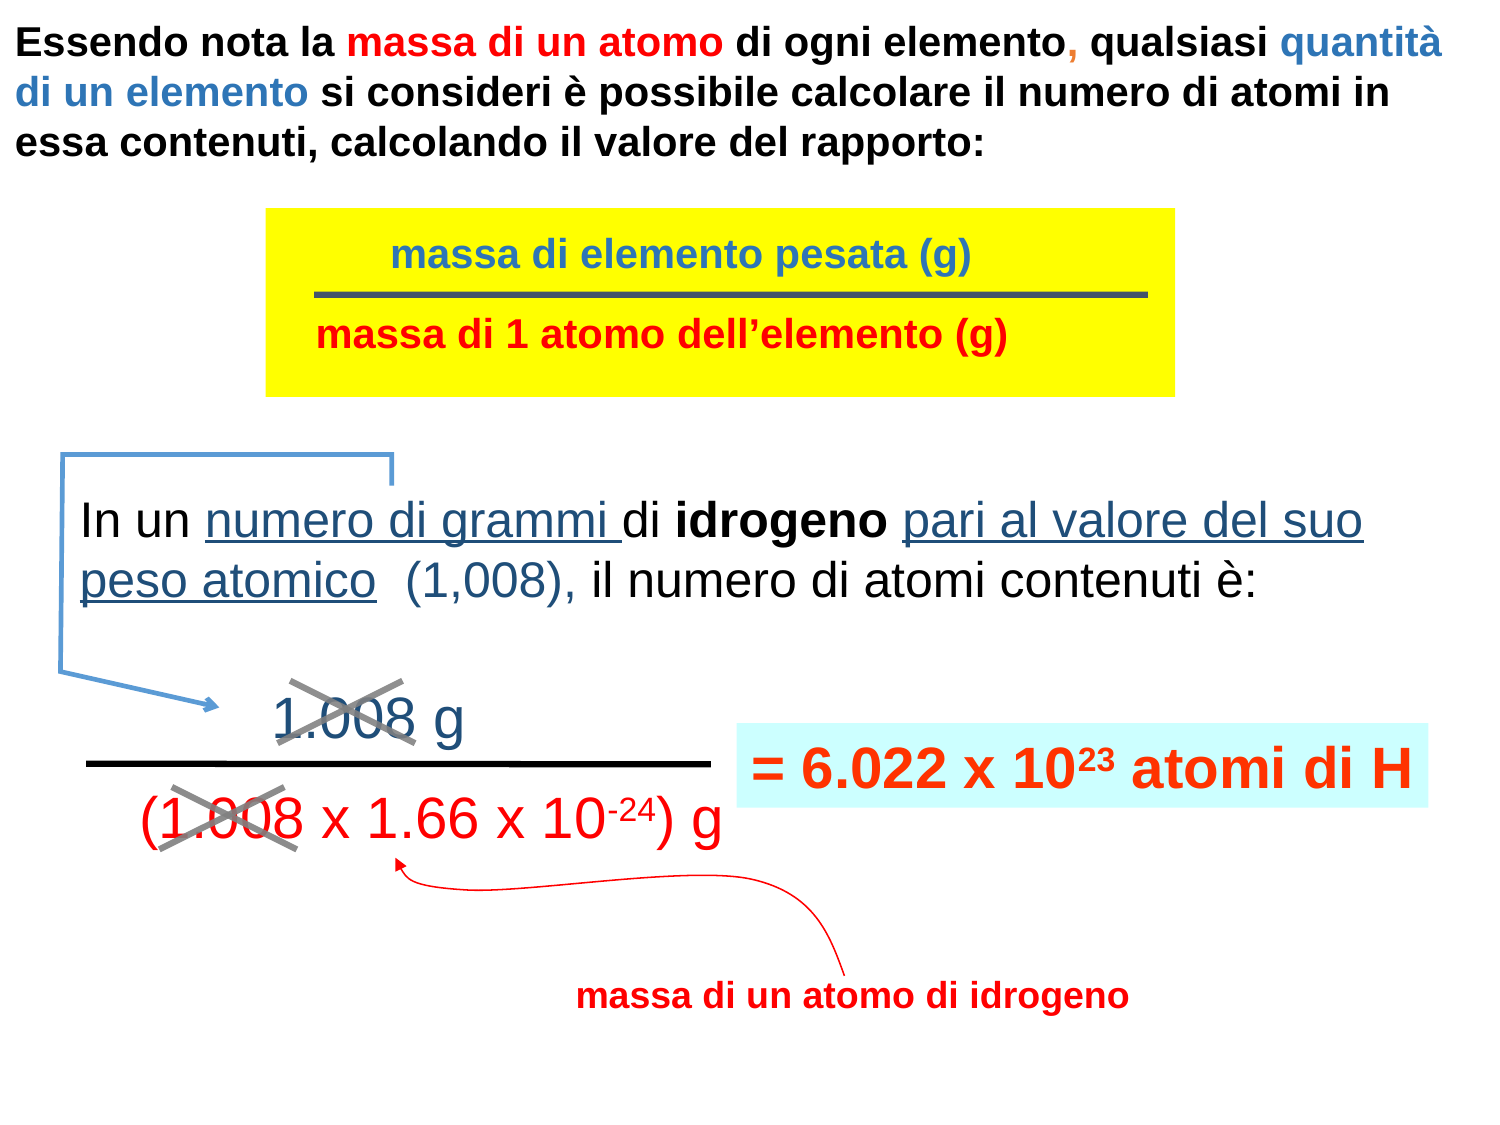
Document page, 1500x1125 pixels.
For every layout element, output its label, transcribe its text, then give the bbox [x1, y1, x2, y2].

text_box (1.008 x 1.66 x 10-24) g [124, 773, 740, 858]
text_box = 6.022 x 1023 atomi di H [736, 723, 1429, 808]
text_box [277, 680, 416, 744]
text_box massa di un atomo di idrogeno [560, 964, 1235, 1024]
text_box Essendo nota la massa di un atomo di ogni elemento, qualsiasi quantità di un elemento si consideri è possibile calcolare il numero di atomi in essa contenuti, calcolando il valore del rapporto: [0, 7, 1500, 173]
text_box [159, 786, 297, 850]
text_box [395, 857, 845, 976]
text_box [265, 208, 1176, 397]
text_box In un numero di grammi di idrogeno pari al valore del suo peso atomico (1,008), il numero di atomi contenuti è: [293, 479, 1412, 615]
text_box 1.008 g [256, 673, 482, 758]
text_box [59, 453, 393, 712]
